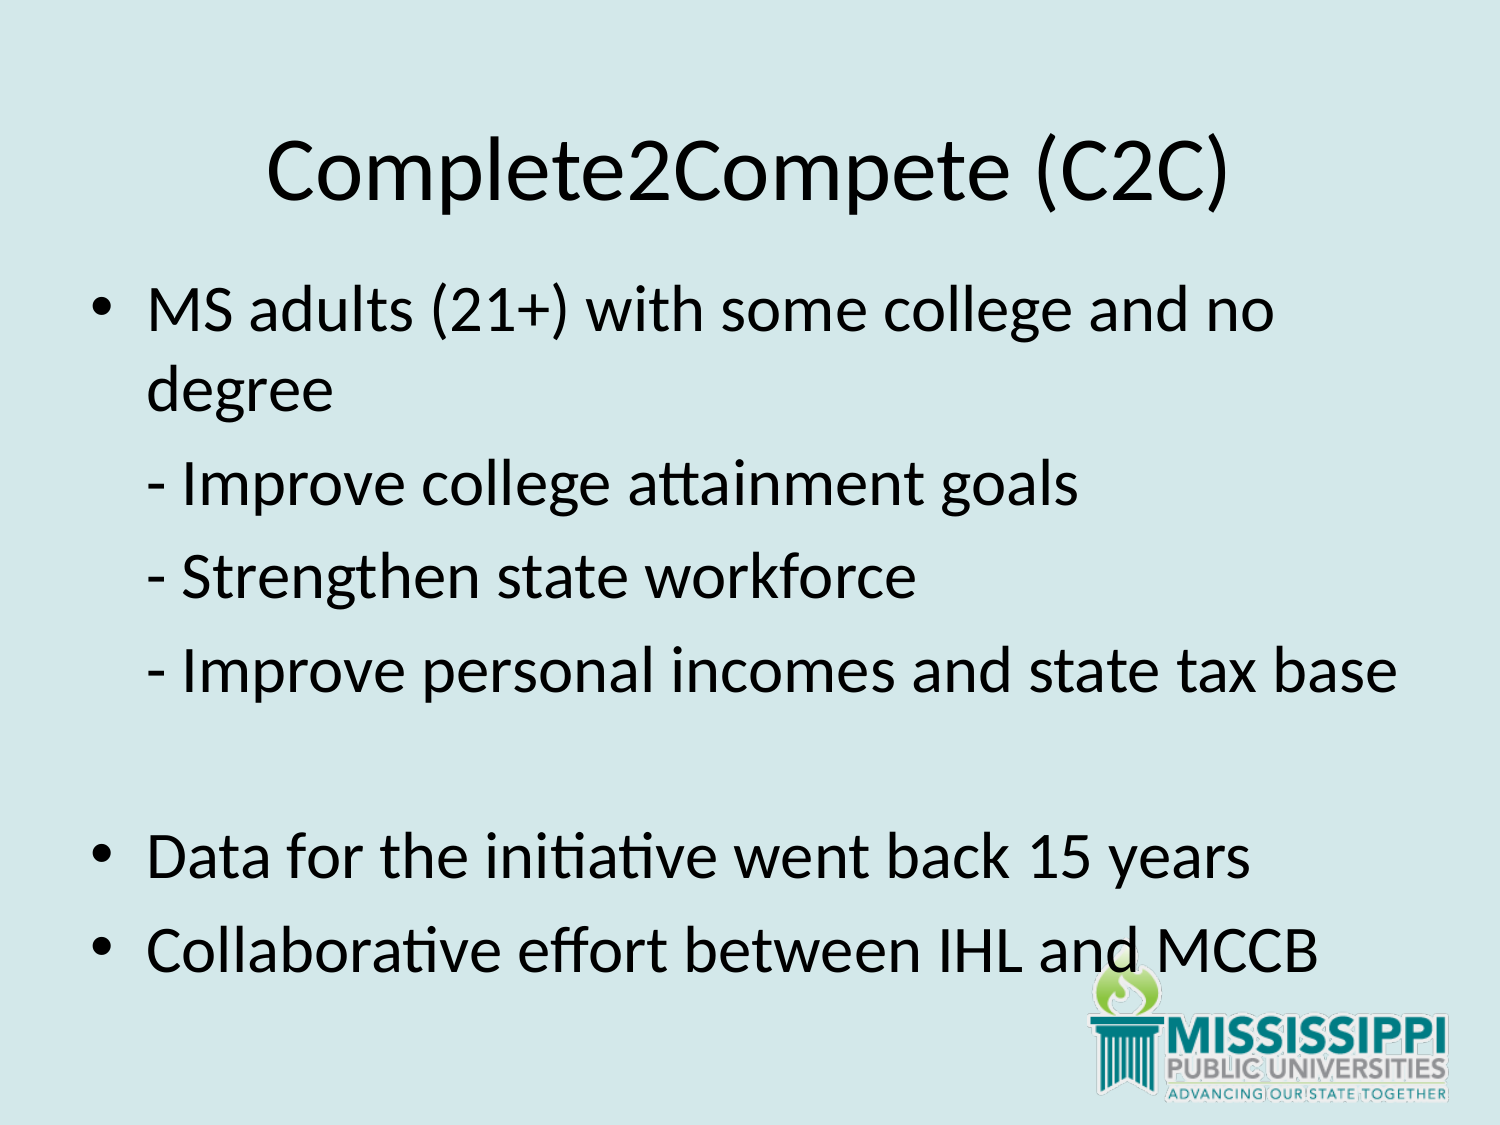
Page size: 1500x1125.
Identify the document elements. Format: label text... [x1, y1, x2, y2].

text_box Complete2Compete (C2C) [50, 70, 1450, 258]
list MS adults (21+) with some college and no degree - Improve college attainment goals - Strengthen state workforce - Improve personal incomes and state tax base Data for the initiative went back 15 years Collaborative effort between IHL and MCCB [75, 258, 1450, 1000]
picture [1087, 937, 1451, 1103]
